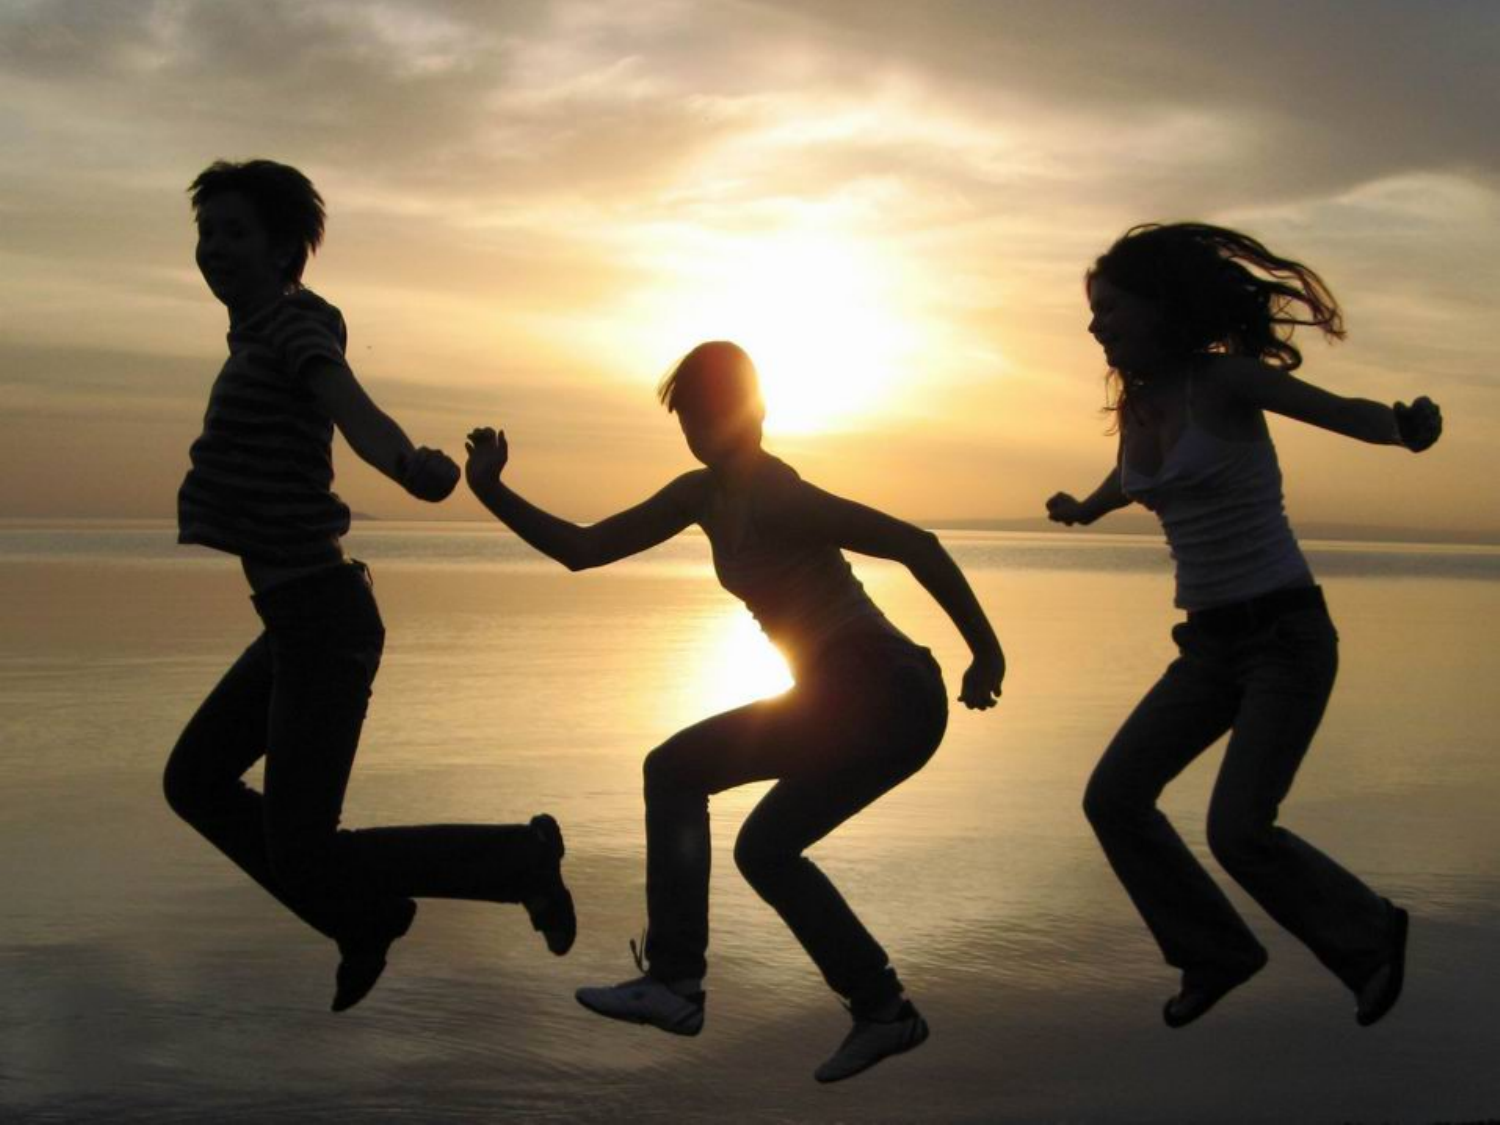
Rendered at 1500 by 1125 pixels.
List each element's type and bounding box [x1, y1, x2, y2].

list [0, 0, 1500, 1125]
